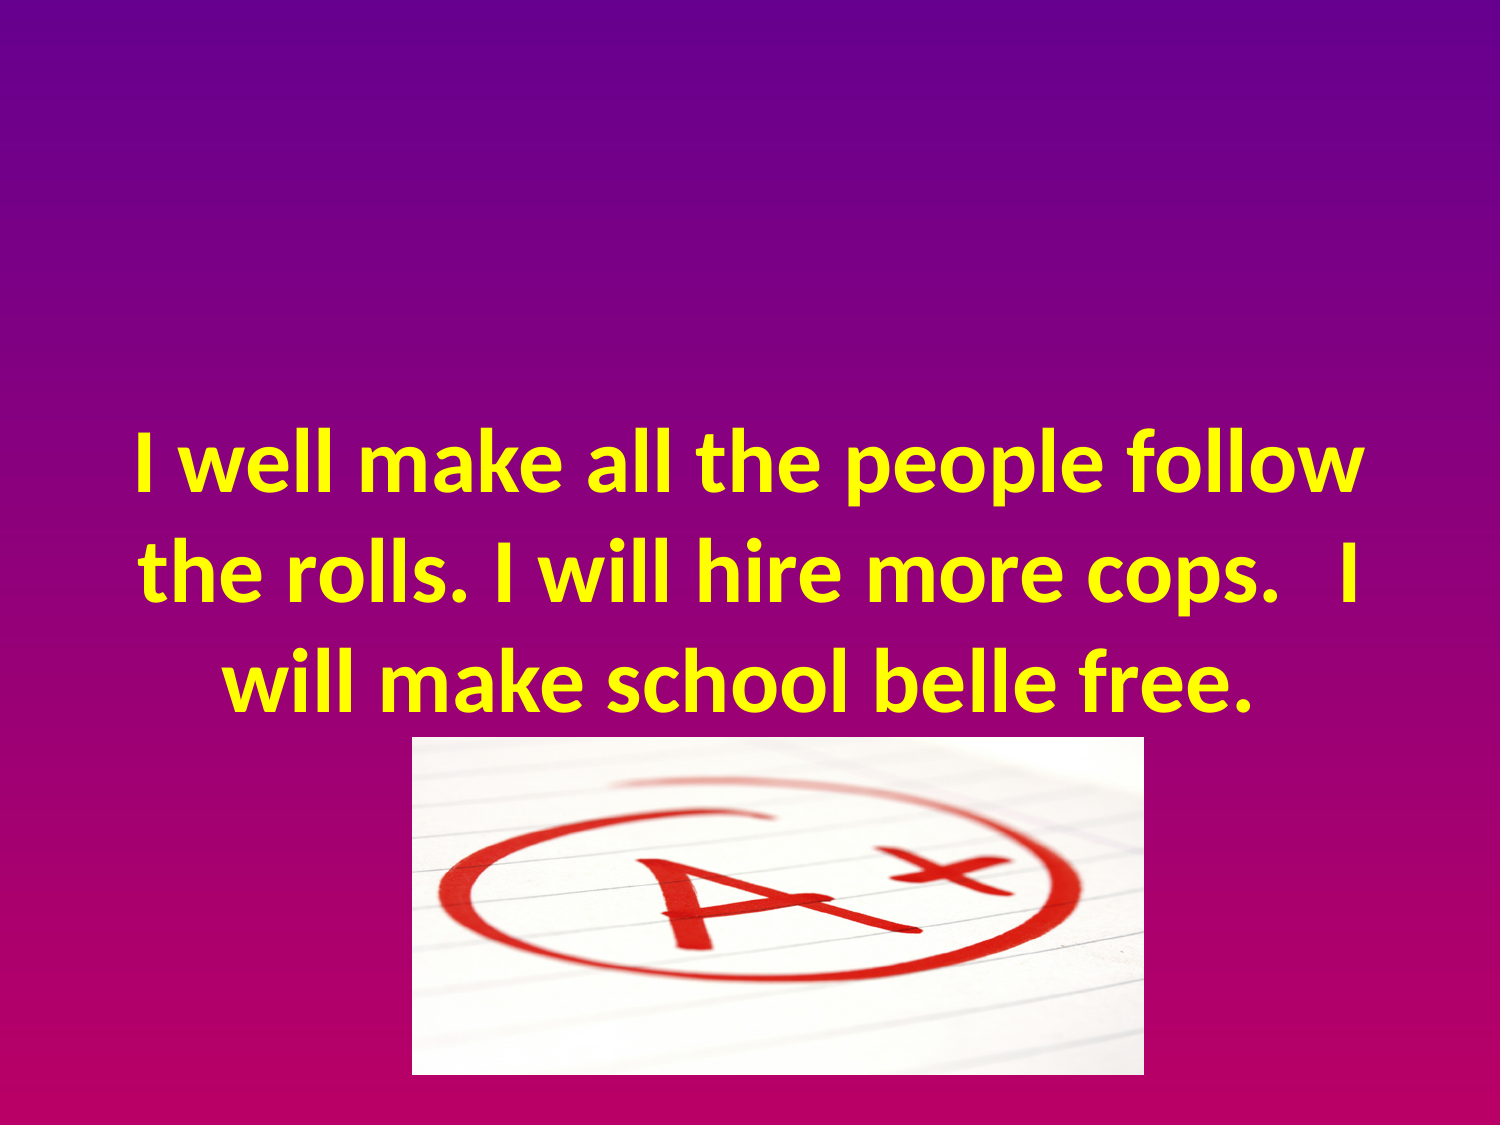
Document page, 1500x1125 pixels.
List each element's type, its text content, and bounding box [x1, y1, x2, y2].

title I well make all the people follow the rolls. I will hire more cops. I will make school belle free. [75, 45, 1425, 1088]
picture [412, 737, 1144, 1076]
